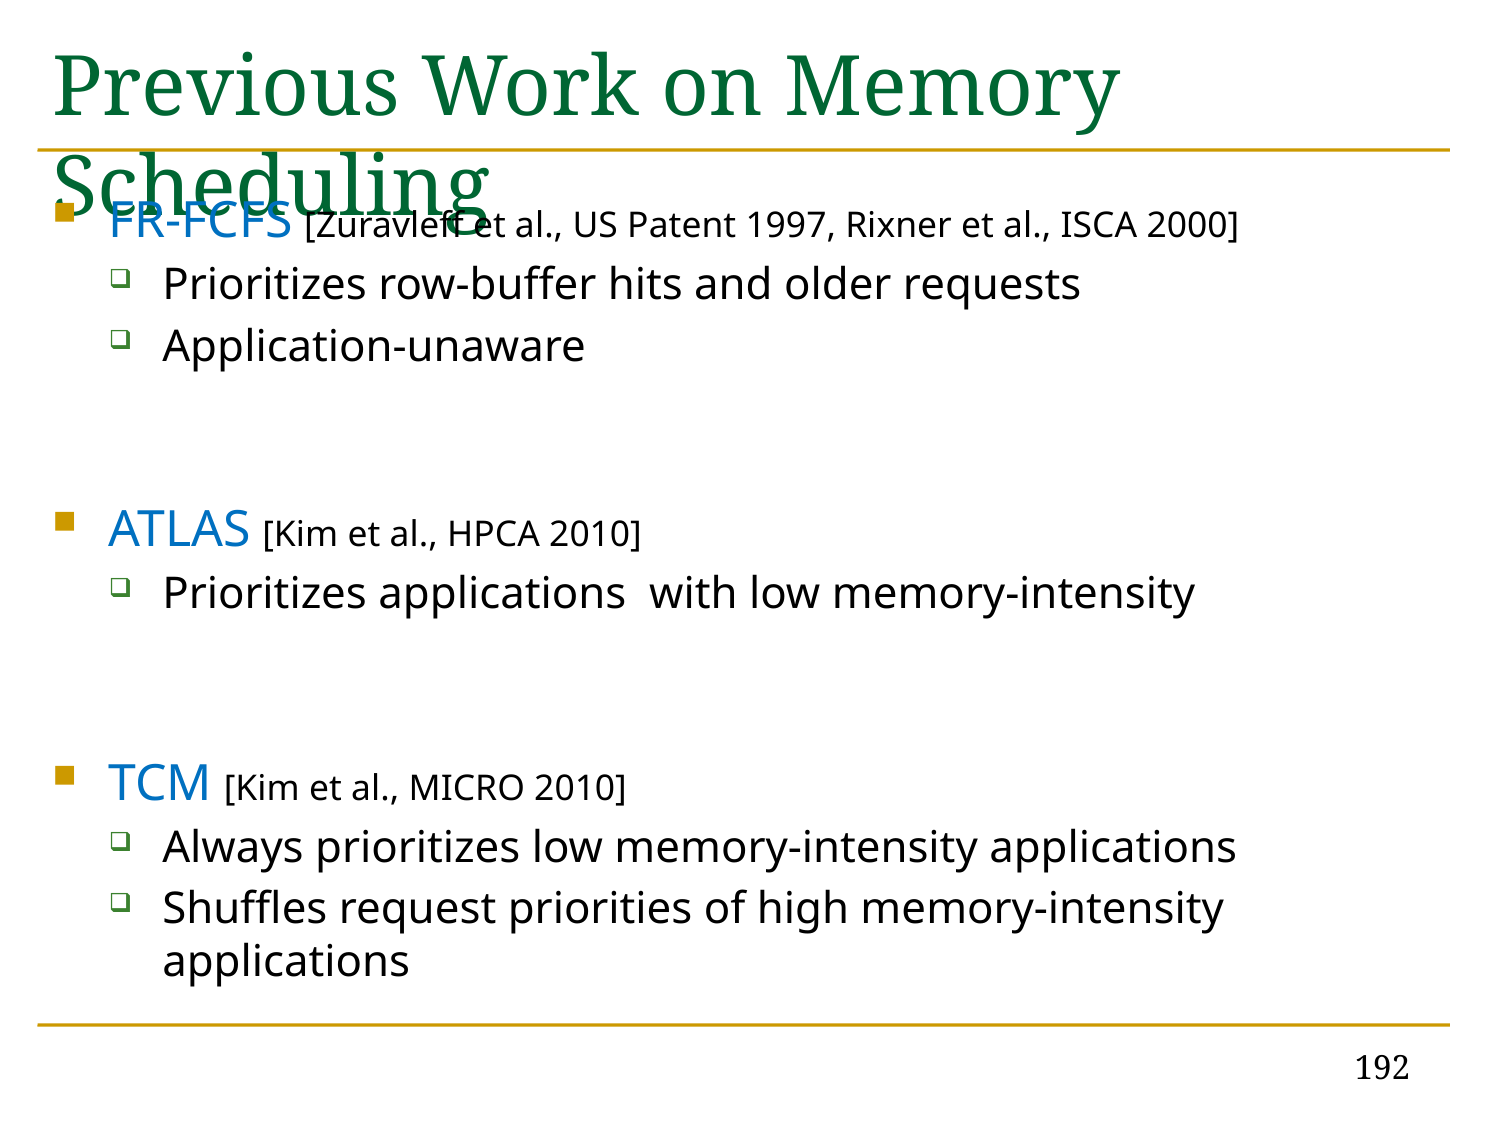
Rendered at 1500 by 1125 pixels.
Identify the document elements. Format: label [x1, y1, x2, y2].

list [37, 179, 1451, 1056]
slide_number [1074, 1023, 1426, 1100]
title [37, 24, 1451, 150]
